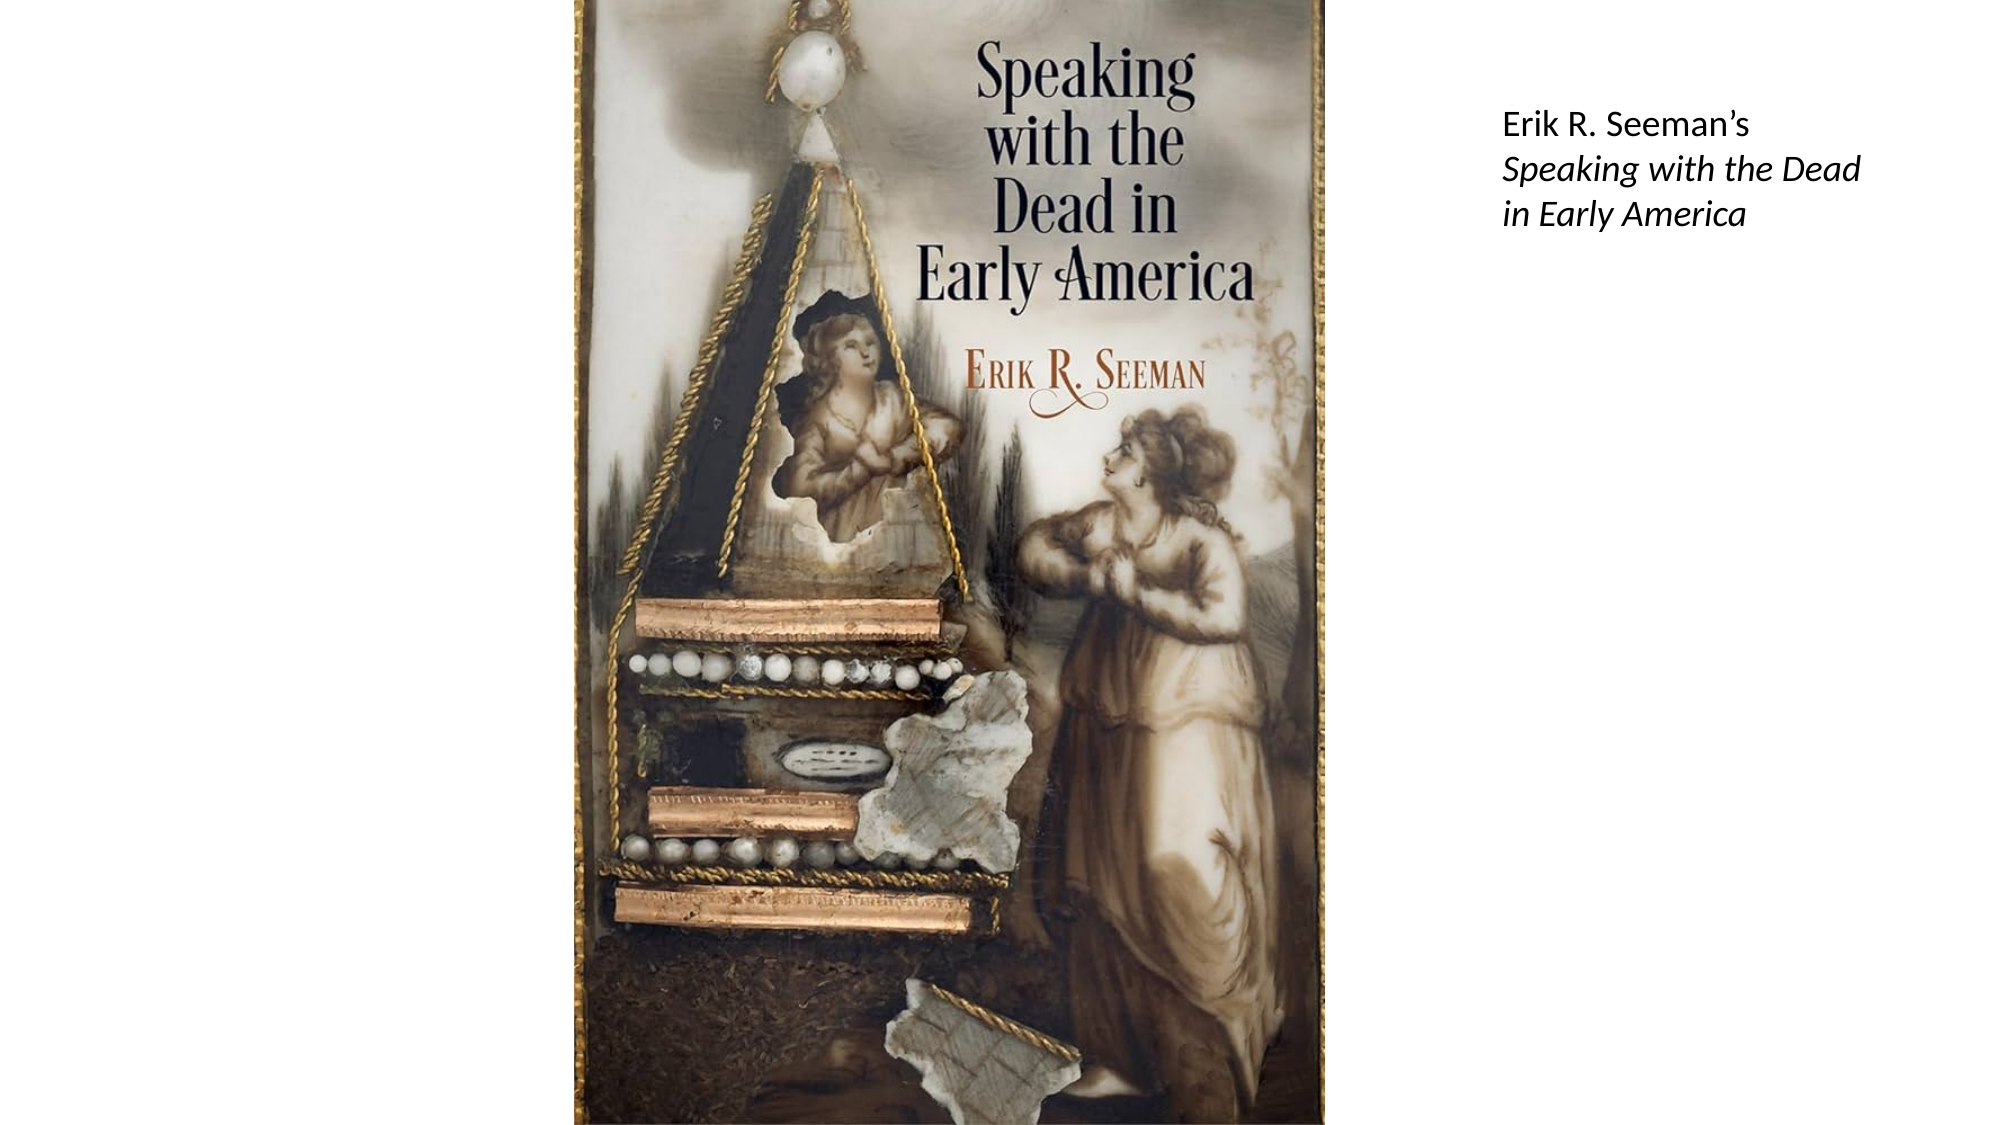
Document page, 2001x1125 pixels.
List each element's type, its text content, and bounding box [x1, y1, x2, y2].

picture [573, 0, 1325, 1125]
text_box Erik R. Seeman’s Speaking with the Dead in Early America [1487, 91, 1880, 241]
